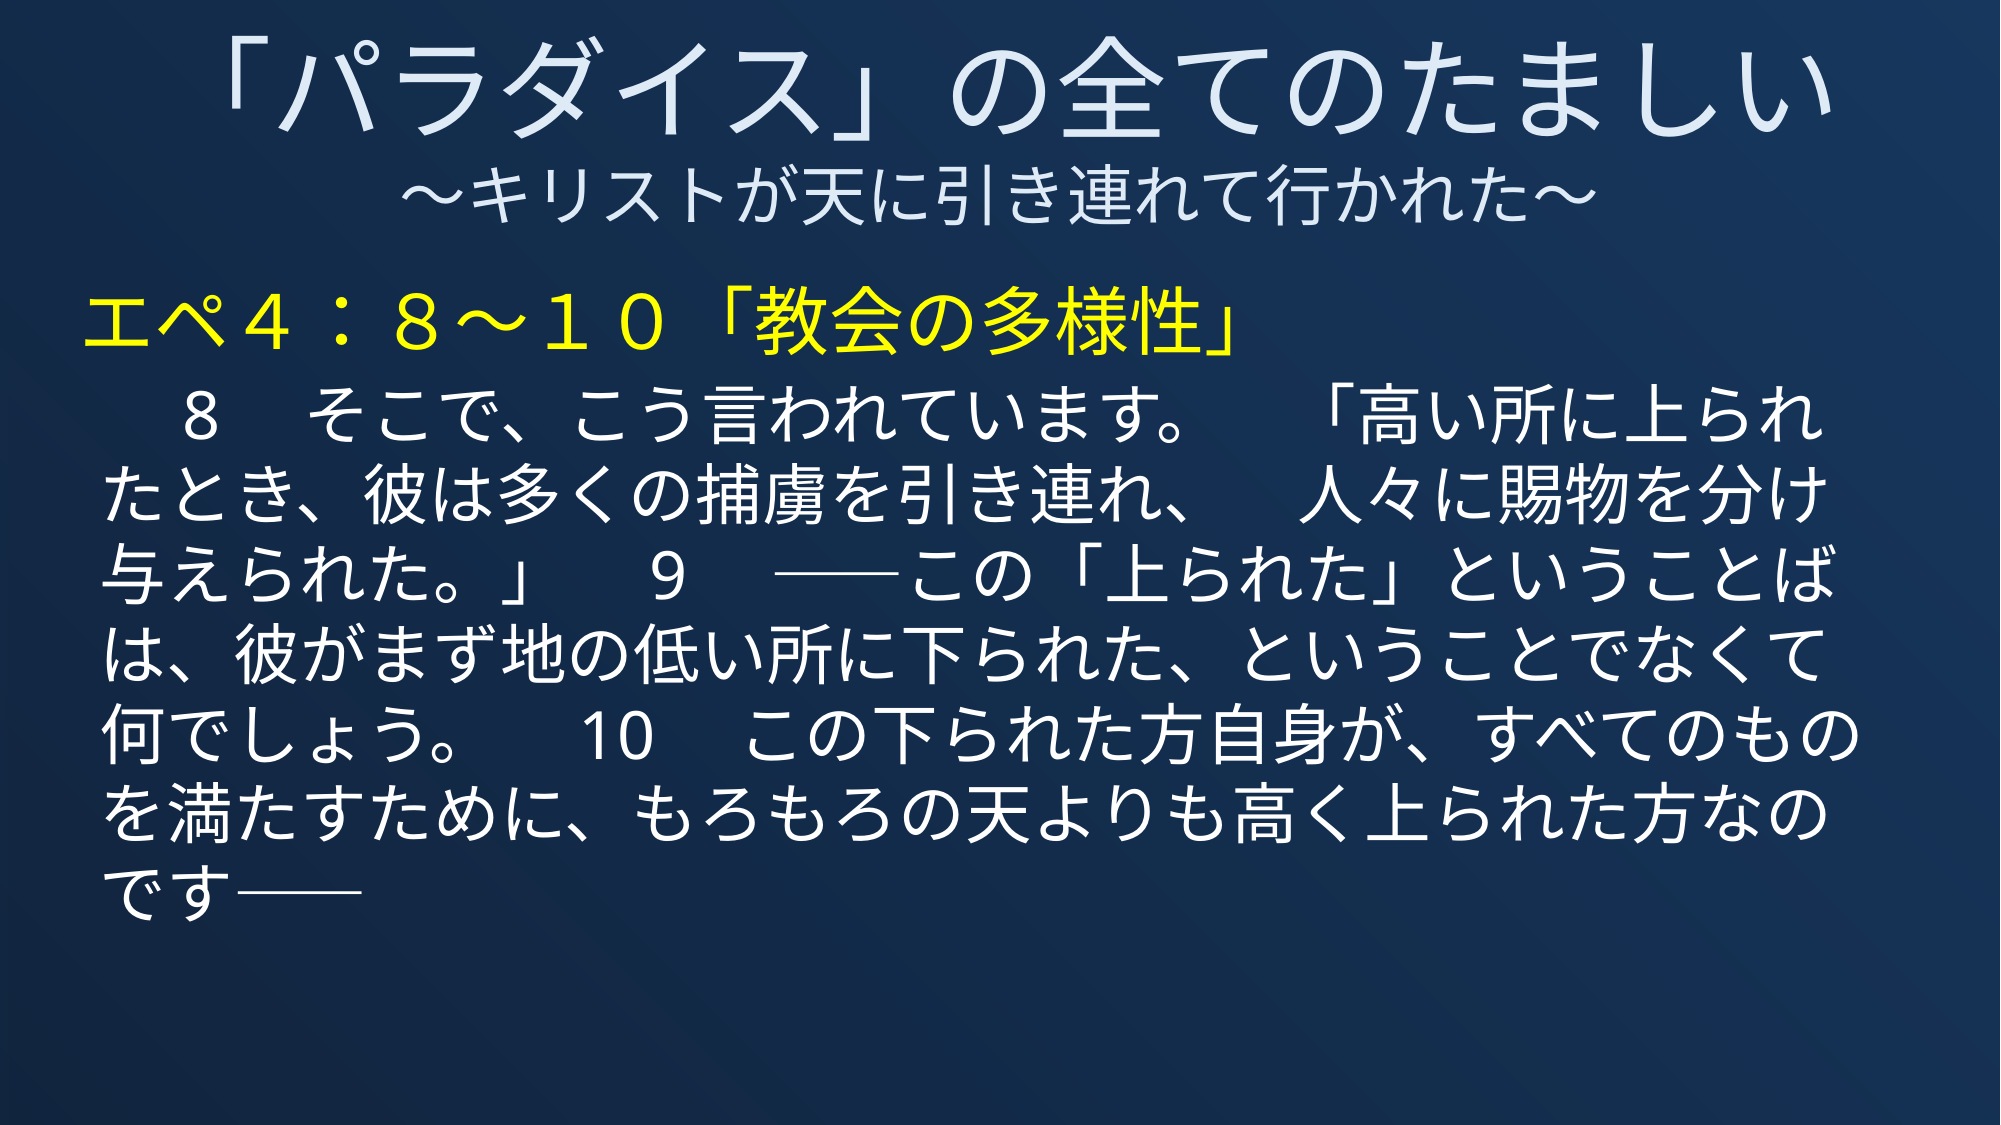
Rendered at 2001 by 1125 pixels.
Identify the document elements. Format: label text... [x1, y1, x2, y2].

text_box [0, 0, 2000, 1125]
text_box 「パラダイス」の全てのたましい ～キリストが天に引き連れて行かれた～ [15, 11, 1984, 242]
text_box 8 そこで、こう言われています。 「高い所に上られたとき、彼は多くの捕虜を引き連れ、 人々に賜物を分け与えられた。」 9 ――この「上られた」ということばは、彼がまず地の低い所に下られた、ということでなくて何でしょう。 10 この下られた方自身が、すべてのものを満たすために、もろもろの天よりも高く上られた方なのです―― [85, 372, 1899, 940]
text_box エペ４：８～１０「教会の多様性」 [64, 267, 1925, 372]
